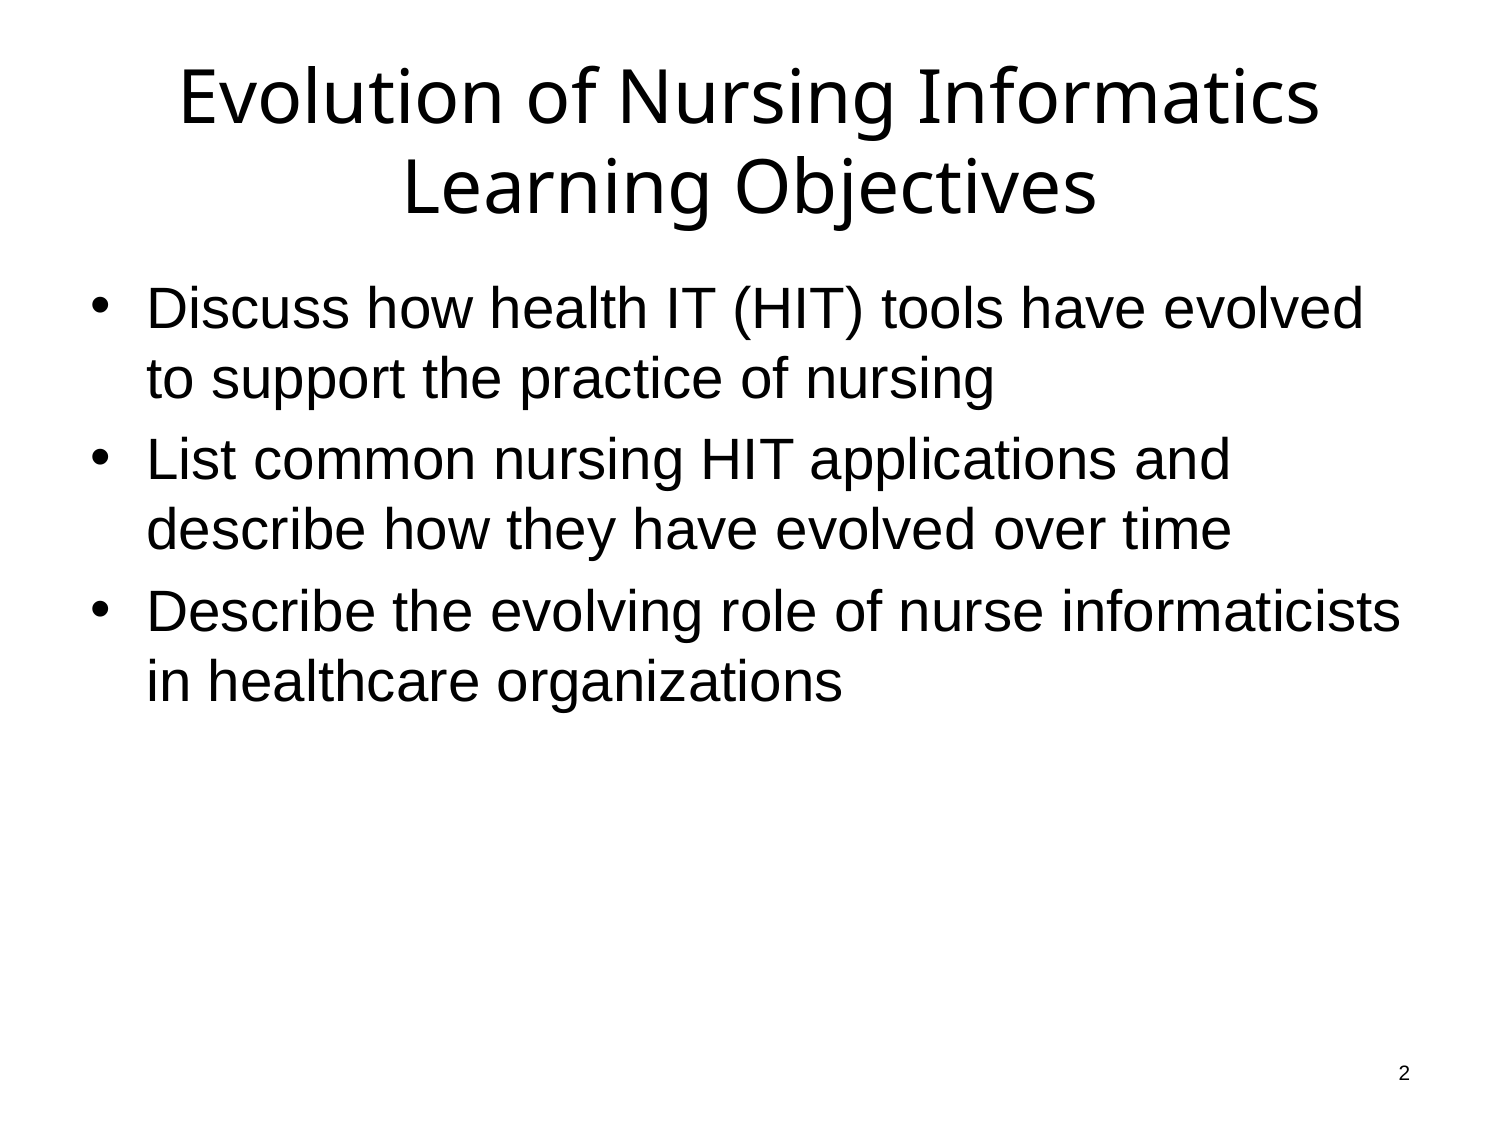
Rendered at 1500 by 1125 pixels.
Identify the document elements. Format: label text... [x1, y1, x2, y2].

list Discuss how health IT (HIT) tools have evolved to support the practice of nursing List common nursing HIT applications and describe how they have evolved over time Describe the evolving role of nurse informaticists in healthcare organizations [75, 262, 1425, 1013]
slide_number 2 [1341, 1027, 1425, 1118]
title Evolution of Nursing Informatics Learning Objectives [75, 45, 1425, 233]
